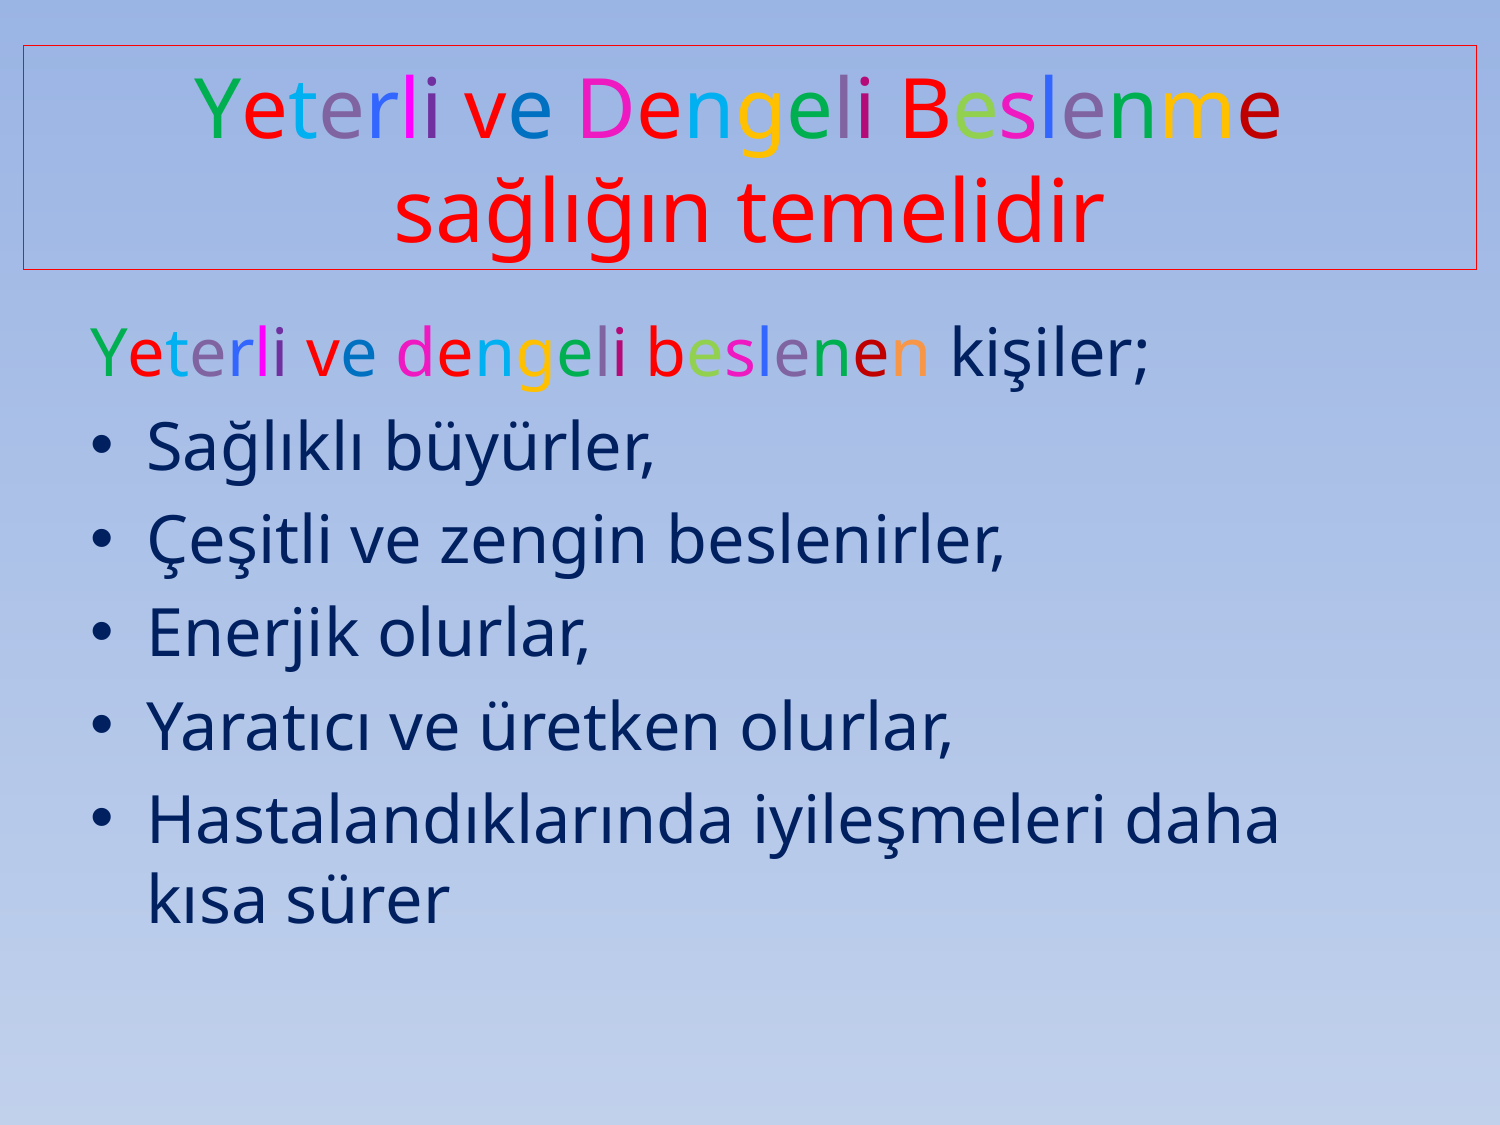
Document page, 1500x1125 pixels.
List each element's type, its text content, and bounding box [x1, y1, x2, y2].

text_box Yeterli ve Dengeli Beslenme sağlığın temelidir [23, 45, 1477, 270]
list Yeterli ve dengeli beslenen kişiler; Sağlıklı büyürler, Çeşitli ve zengin beslenirler, Enerjik olurlar, Yaratıcı ve üretken olurlar, Hastalandıklarında iyileşmeleri daha kısa sürer [75, 302, 1425, 1046]
